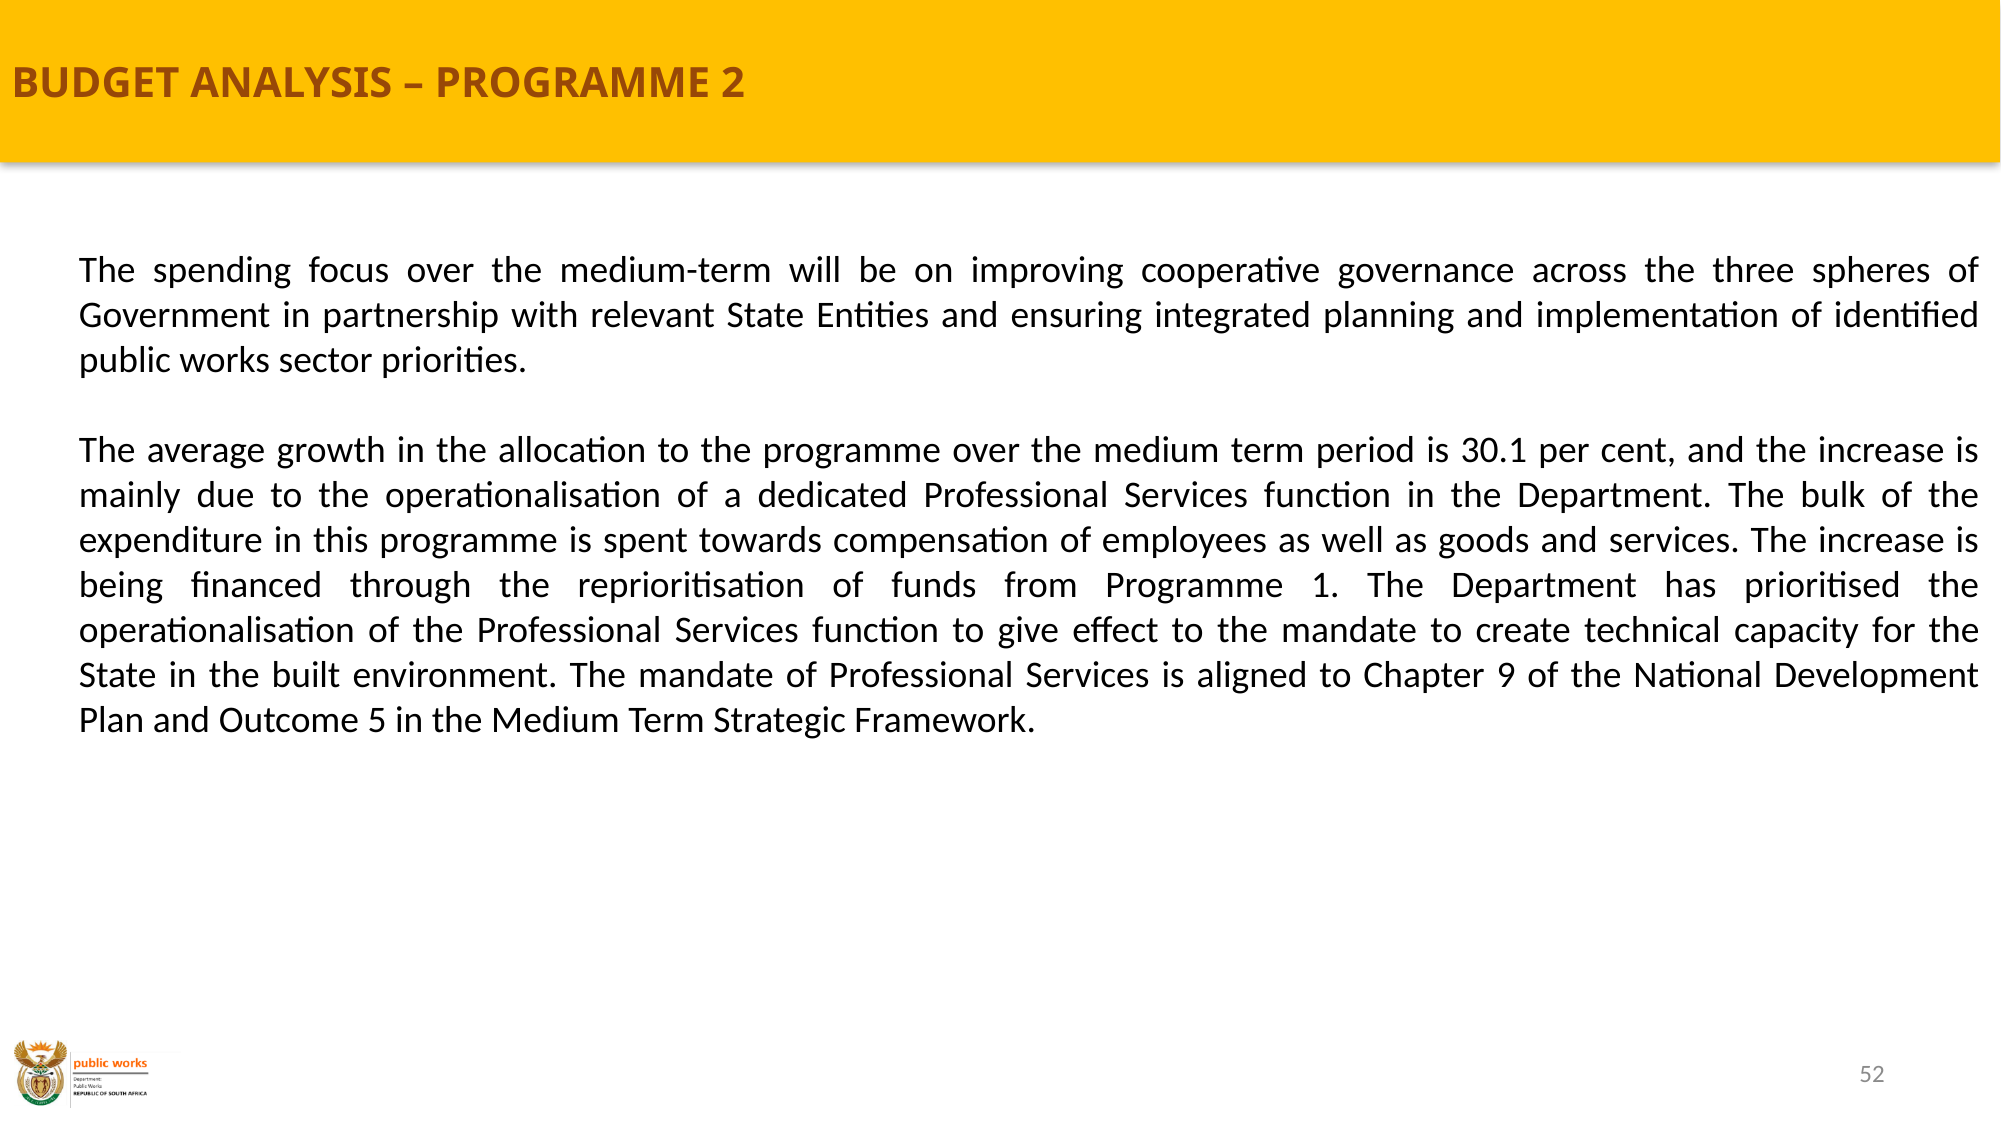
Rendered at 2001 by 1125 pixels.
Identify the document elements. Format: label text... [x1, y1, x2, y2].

picture [14, 1040, 181, 1109]
title BUDGET ANALYSIS – PROGRAMME 2 [0, 0, 1797, 163]
text_box The spending focus over the medium-term will be on improving cooperative governance across the three spheres of Government in partnership with relevant State Entities and ensuring integrated planning and implementation of identified public works sector priorities. The average growth in the allocation to the programme over the medium term period is 30.1 per cent, and the increase is mainly due to the operationalisation of a dedicated Professional Services function in the Department. The bulk of the expenditure in this programme is spent towards compensation of employees as well as goods and services. The increase is being financed through the reprioritisation of funds from Programme 1. The Department has prioritised the operationalisation of the Professional Services function to give effect to the mandate to create technical capacity for the State in the built environment. The mandate of Professional Services is aligned to Chapter 9 of the National Development Plan and Outcome 5 in the Medium Term Strategic Framework. [64, 237, 1997, 748]
slide_number 52 [1433, 1042, 1900, 1103]
